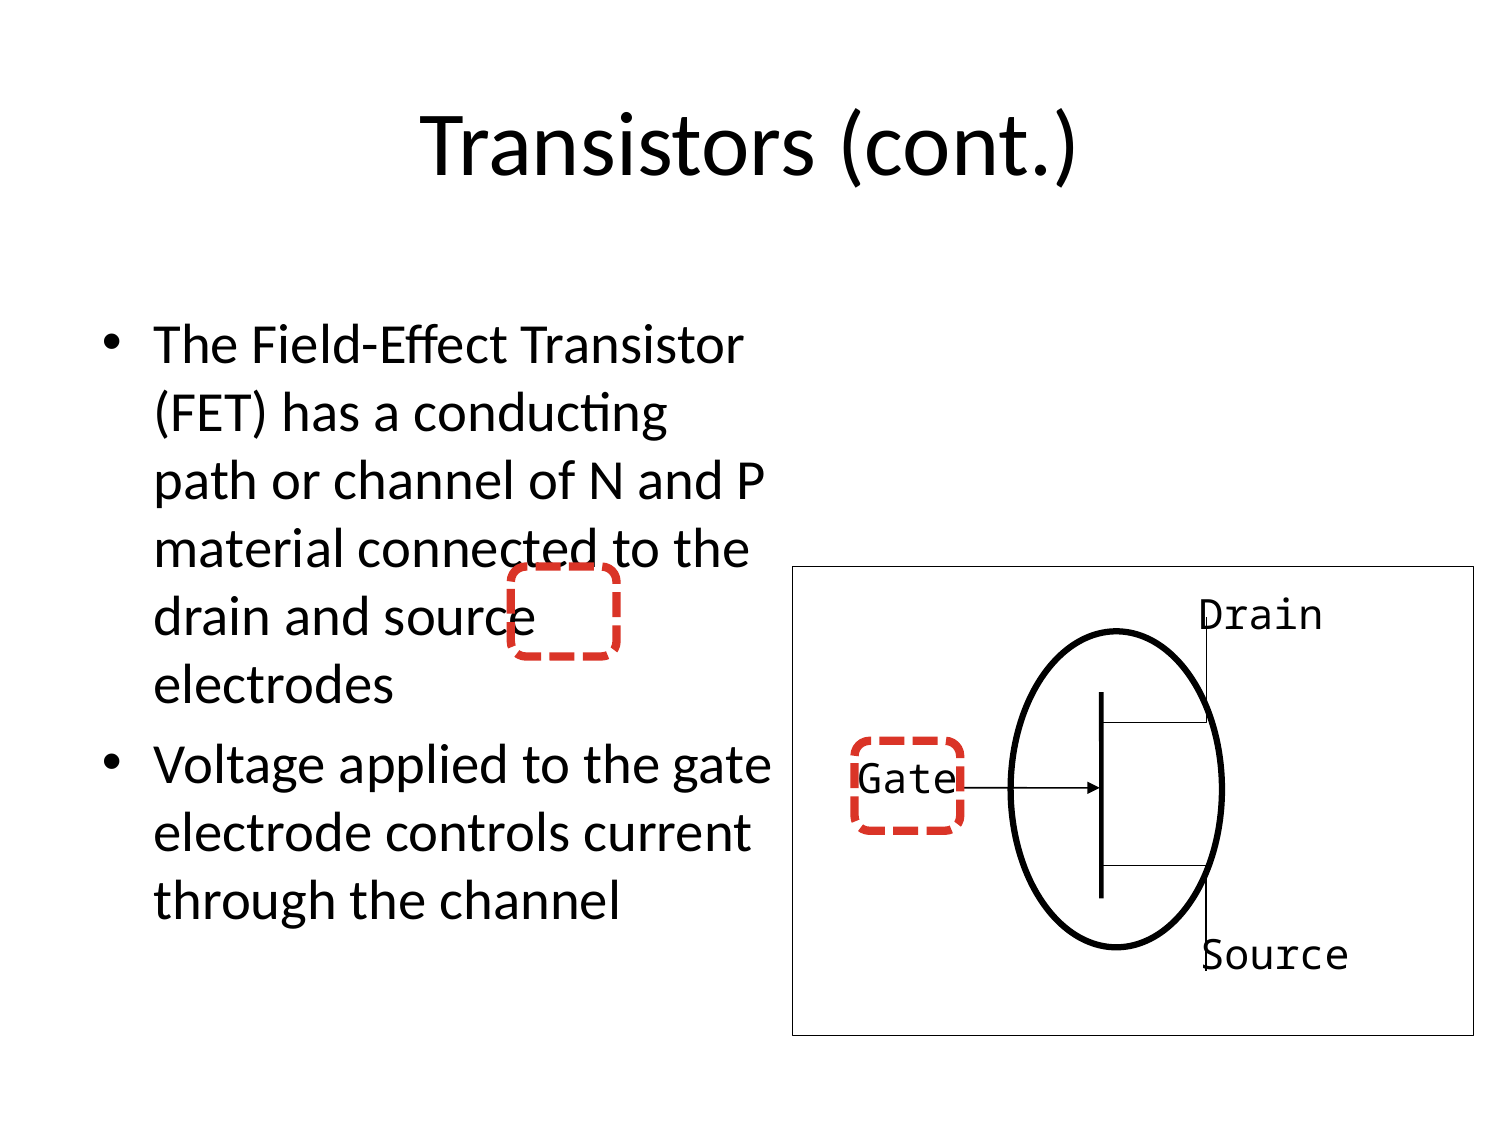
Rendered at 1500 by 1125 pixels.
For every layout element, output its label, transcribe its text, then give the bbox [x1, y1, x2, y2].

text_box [792, 566, 1475, 1036]
title Transistors (cont.) [75, 45, 1425, 233]
text_box [508, 564, 619, 659]
list The Field-Effect Transistor (FET) has a conducting path or channel of N and P material connected to the drain and source electrodes Voltage applied to the gate electrode controls current through the channel [86, 299, 793, 1014]
